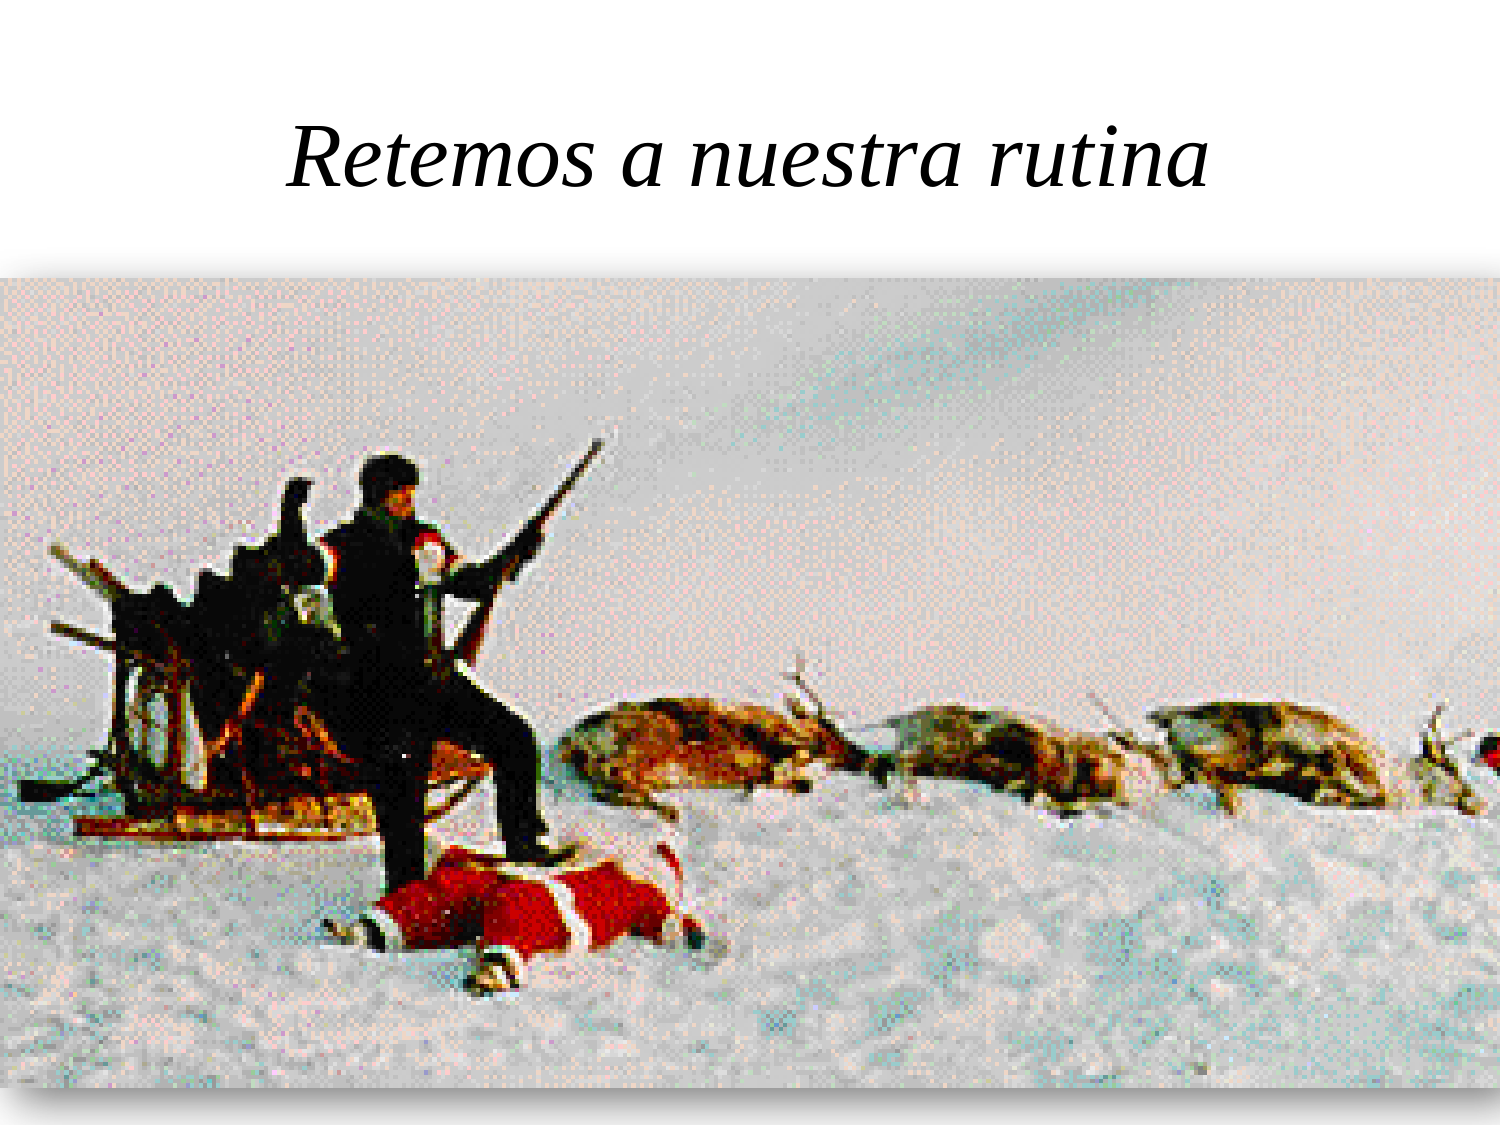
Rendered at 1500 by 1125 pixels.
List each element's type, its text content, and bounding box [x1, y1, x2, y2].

title Retemos a nuestra rutina [75, 37, 1425, 260]
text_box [0, 278, 1500, 1088]
